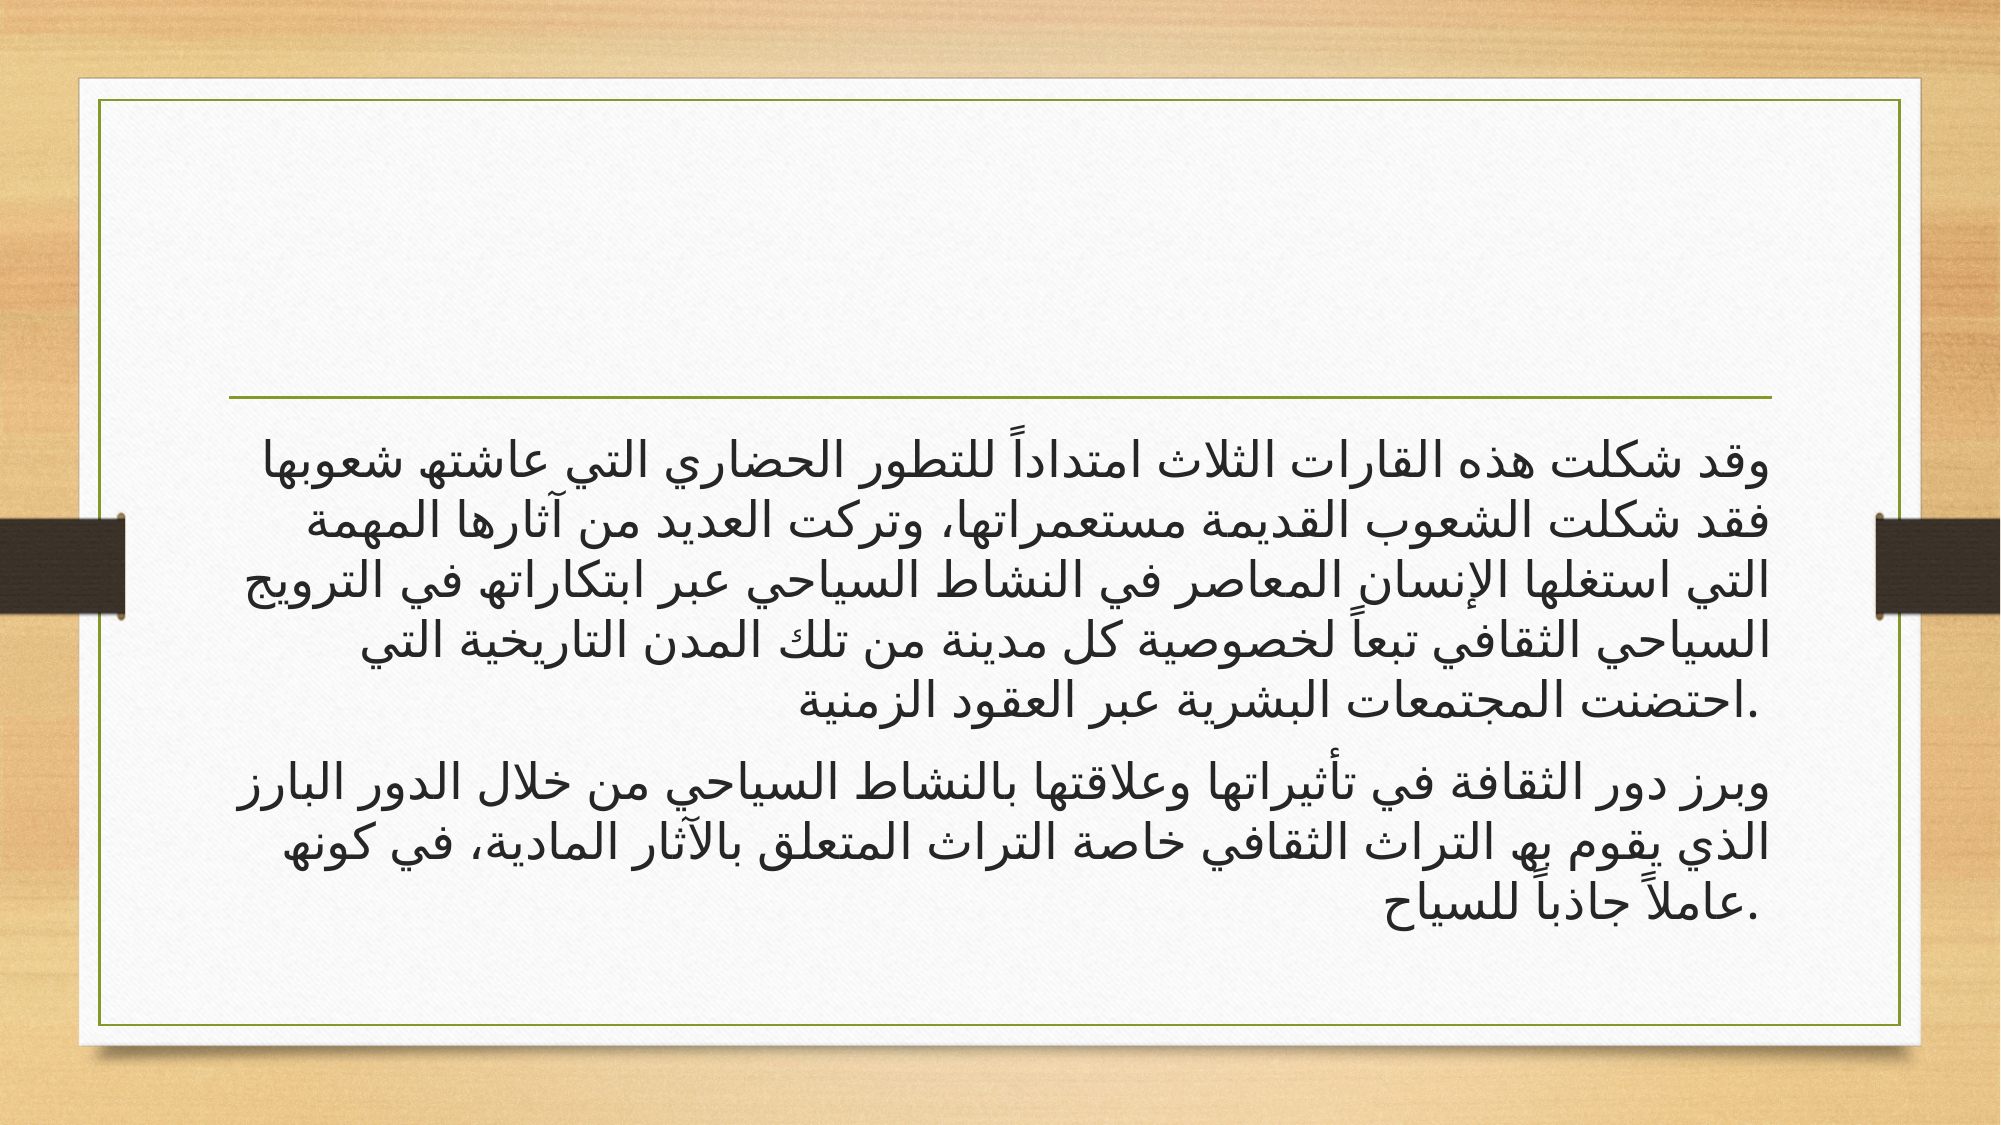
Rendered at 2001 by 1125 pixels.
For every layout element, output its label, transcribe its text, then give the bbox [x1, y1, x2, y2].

list وقد شكلت ھذه القارات الثلاث امتداداً للتطور الحضاري التي عاشتھ شعوبھا فقد شكلت الشعوب القدیمة مستعمراتھا، وتركت العدید من آثارھا المھمة التي استغلھا الإنسان المعاصر في النشاط السیاحي عبر ابتكاراتھ في الترویج السیاحي الثقافي تبعاً لخصوصیة كل مدینة من تلك المدن التاریخیة التي احتضنت المجتمعات البشریة عبر العقود الزمنیة. وبرز دور الثقافة في تأثیراتھا وعلاقتھا بالنشاط السیاحي من خلال الدور البارز الذي یقوم بھ التراث الثقافي خاصة التراث المتعلق بالآثار المادیة، في كونھ عاملاً جاذباً للسیاح. [212, 419, 1788, 964]
picture [0, 0, 2001, 1125]
